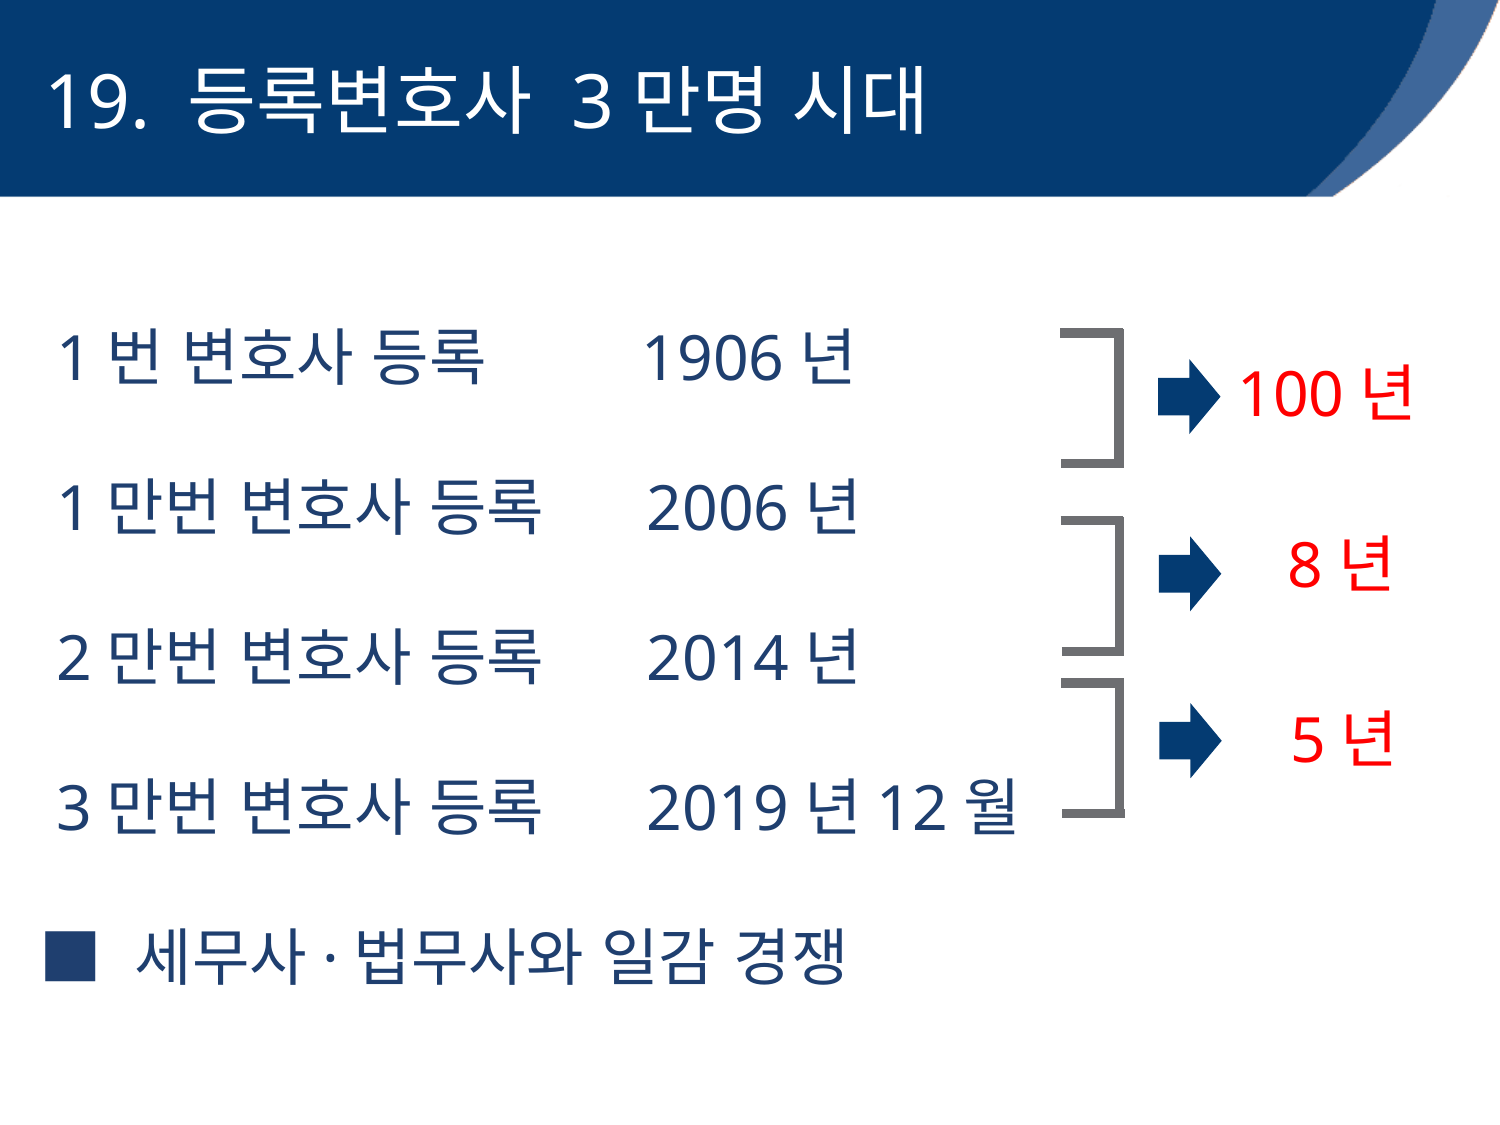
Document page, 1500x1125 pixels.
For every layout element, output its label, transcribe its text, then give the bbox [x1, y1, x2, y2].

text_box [1060, 329, 1500, 818]
text_box 1번 변호사 등록 1906년 1만번 변호사 등록 2006년 2만번 변호사 등록 2014년 3만번 변호사 등록 2019년12월 ■ 세무사·법무사와 일감 경쟁 [24, 235, 1488, 1000]
picture [0, 0, 1500, 1125]
text_box 19. 등록변호사 3만명 시대 [29, 11, 1500, 186]
